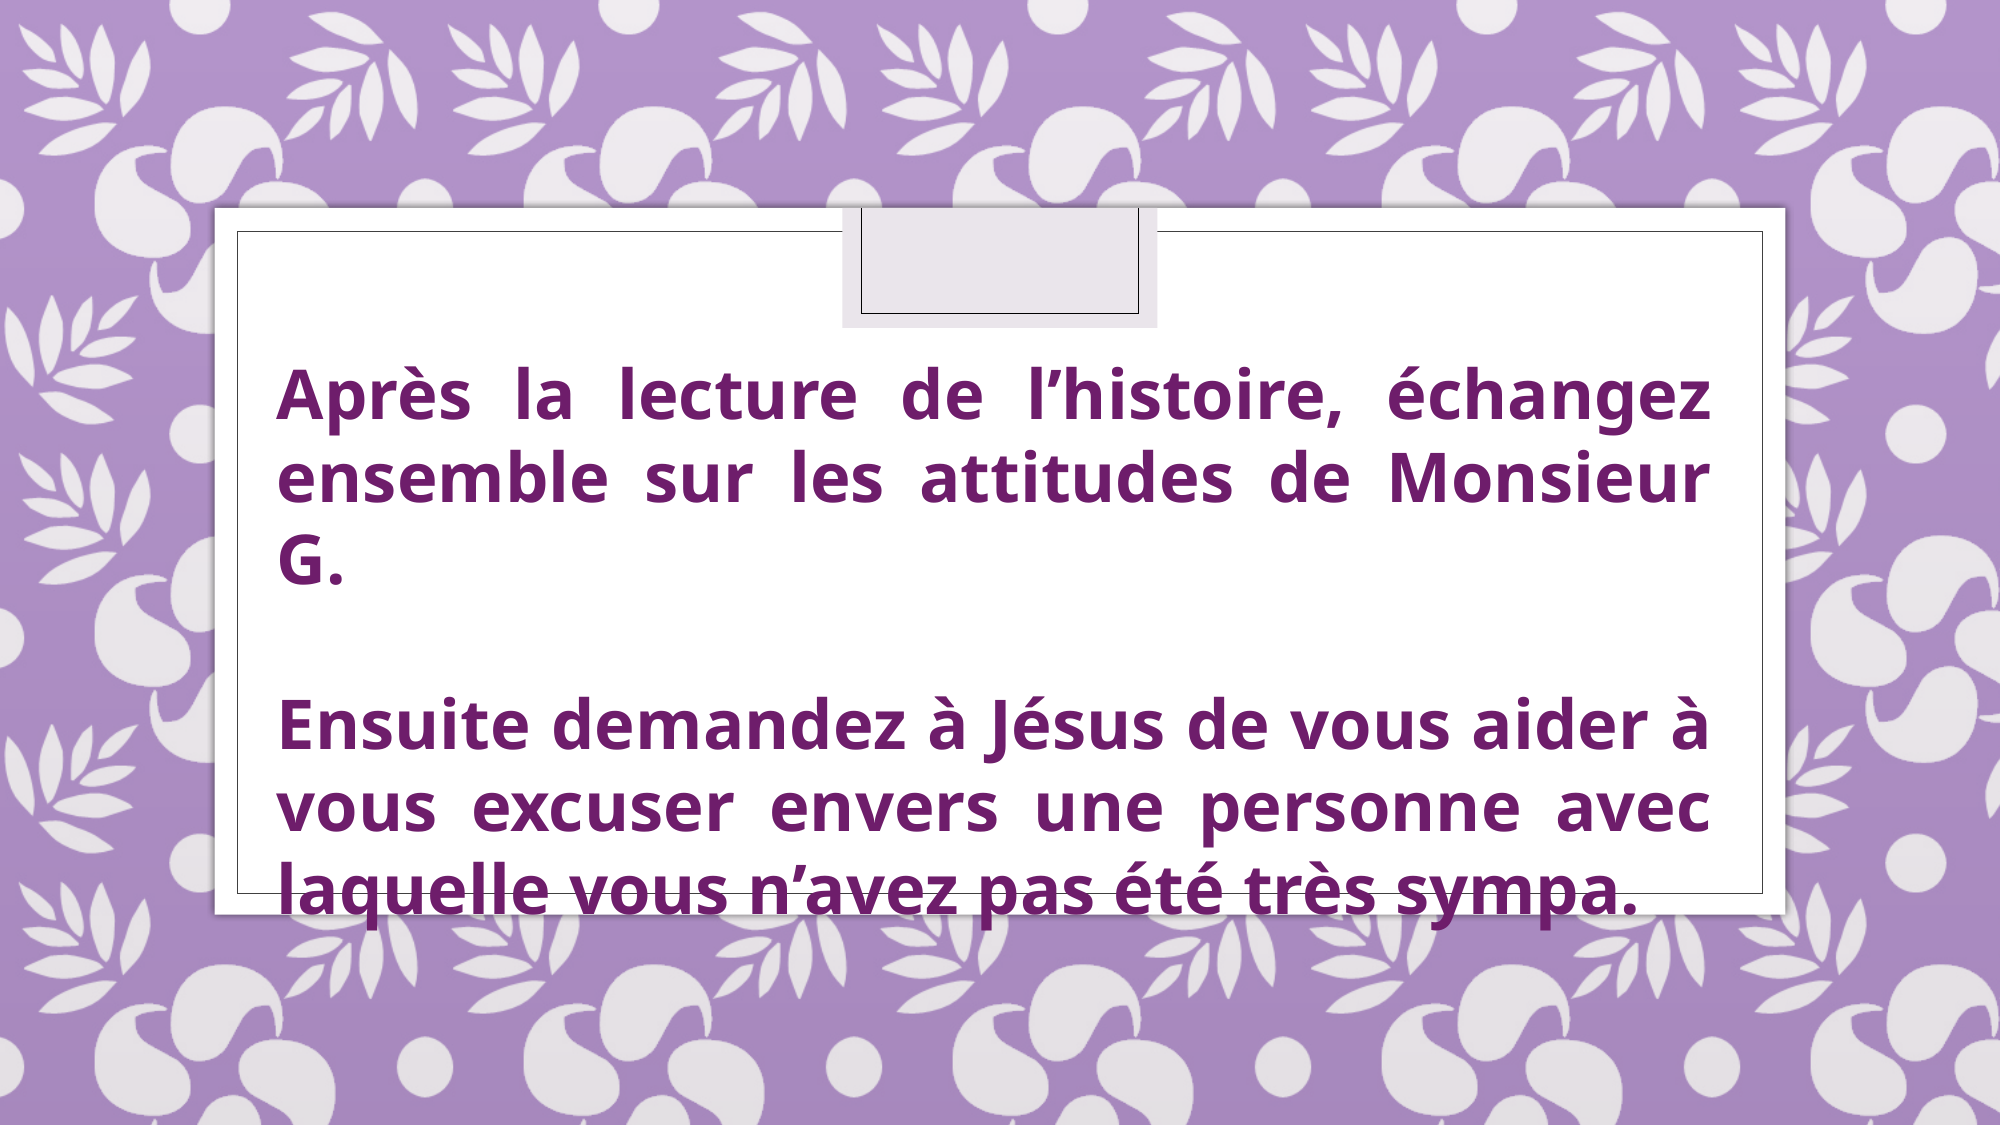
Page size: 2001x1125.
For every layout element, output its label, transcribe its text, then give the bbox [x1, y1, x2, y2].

text_box Après la lecture de l’histoire, échangez ensemble sur les attitudes de Monsieur G. Ensuite demandez à Jésus de vous aider à vous excuser envers une personne avec laquelle vous n’avez pas été très sympa. [262, 343, 1728, 936]
